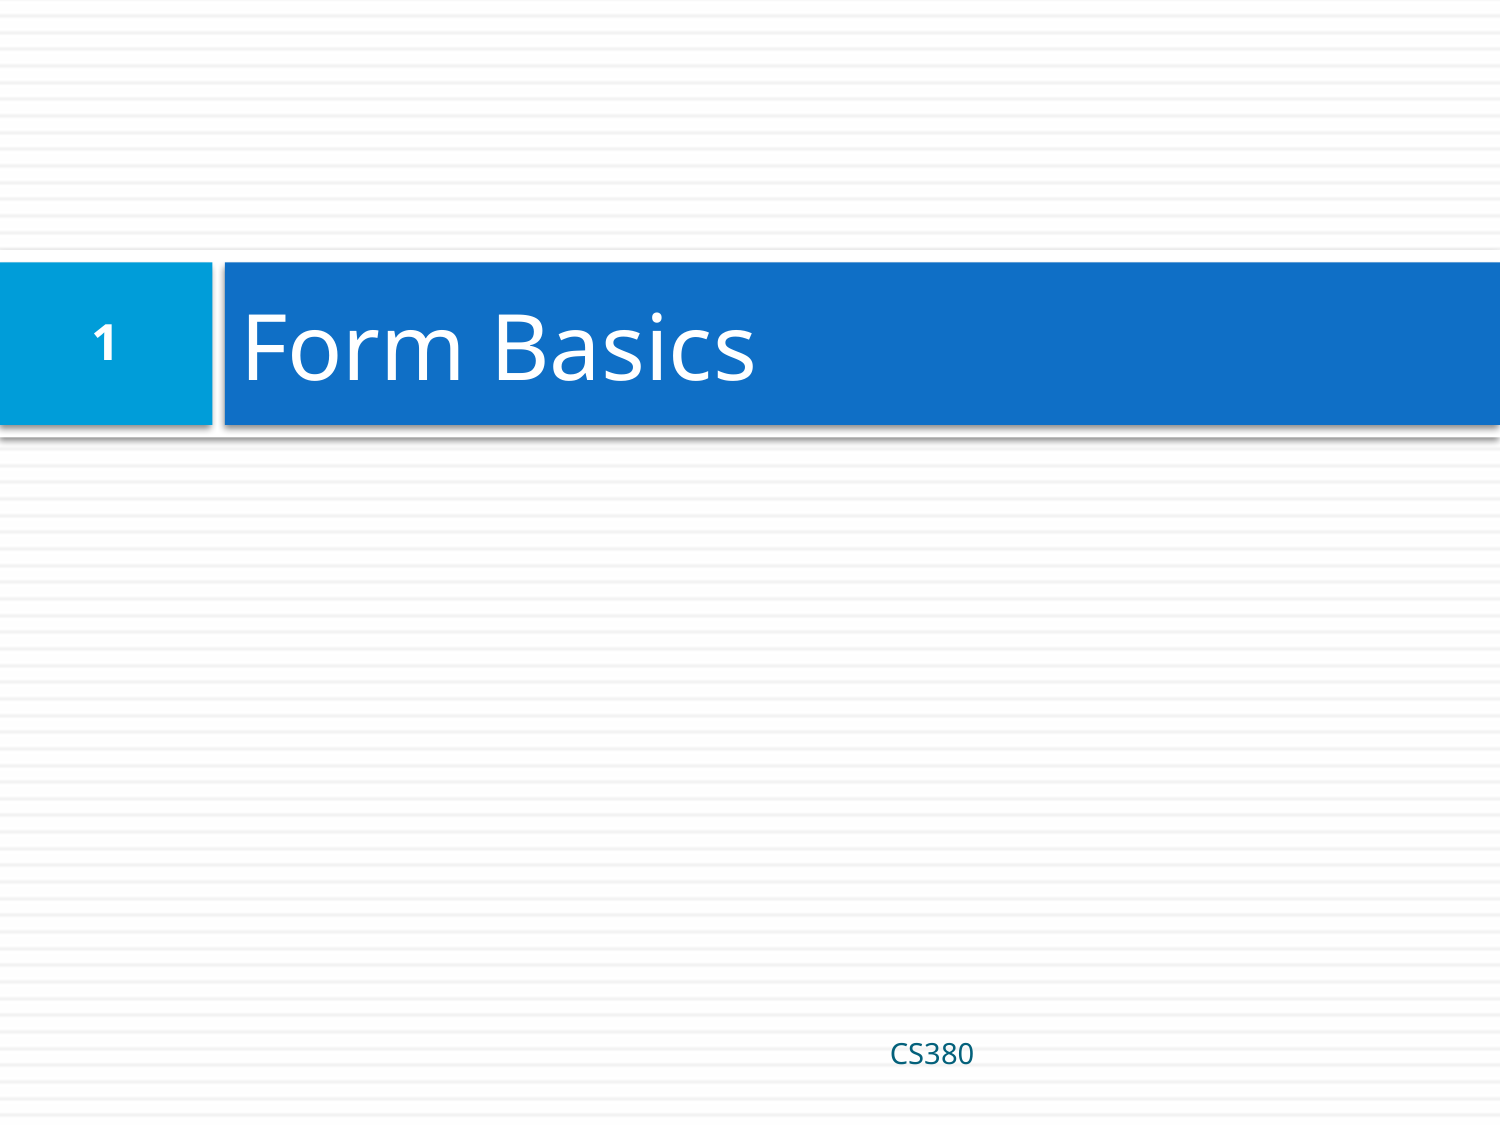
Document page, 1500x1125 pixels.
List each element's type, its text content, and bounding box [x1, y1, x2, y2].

title Form Basics [224, 262, 1476, 426]
footer CS380 [99, 1025, 990, 1085]
slide_number 1 [0, 287, 213, 403]
